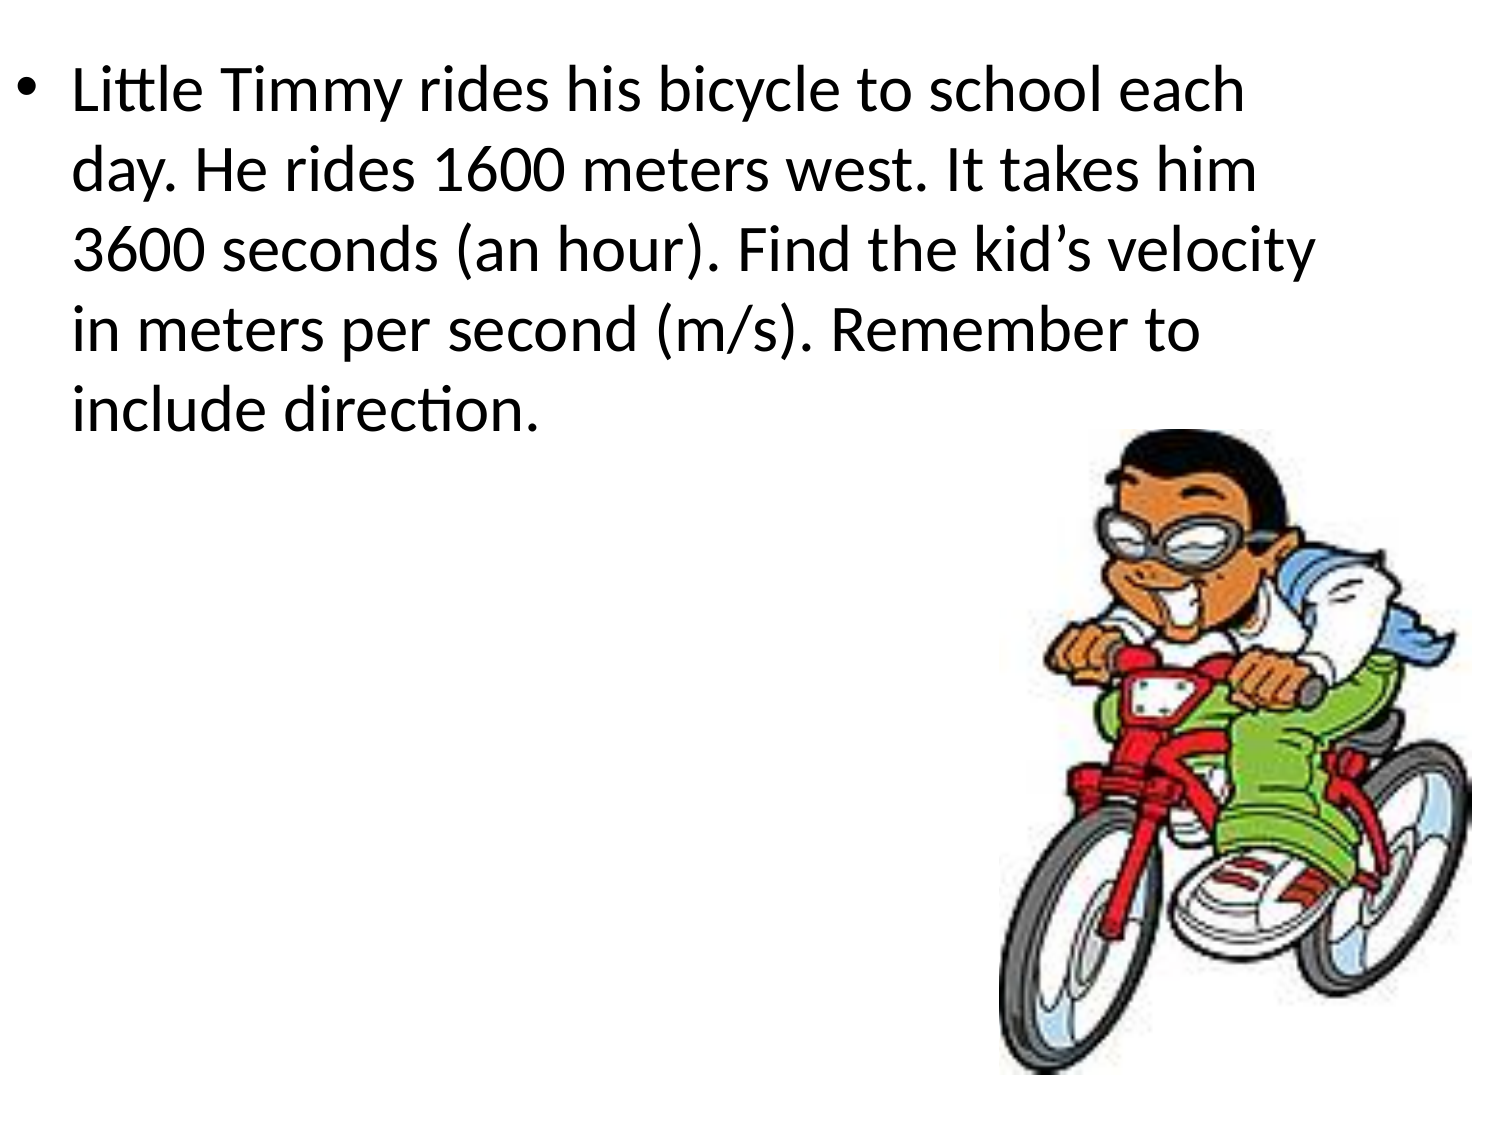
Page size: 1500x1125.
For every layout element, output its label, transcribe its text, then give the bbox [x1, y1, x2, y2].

list Little Timmy rides his bicycle to school each day. He rides 1600 meters west. It takes him 3600 seconds (an hour). Find the kid’s velocity in meters per second (m/s). Remember to include direction. [0, 37, 1350, 780]
picture [999, 428, 1472, 1076]
